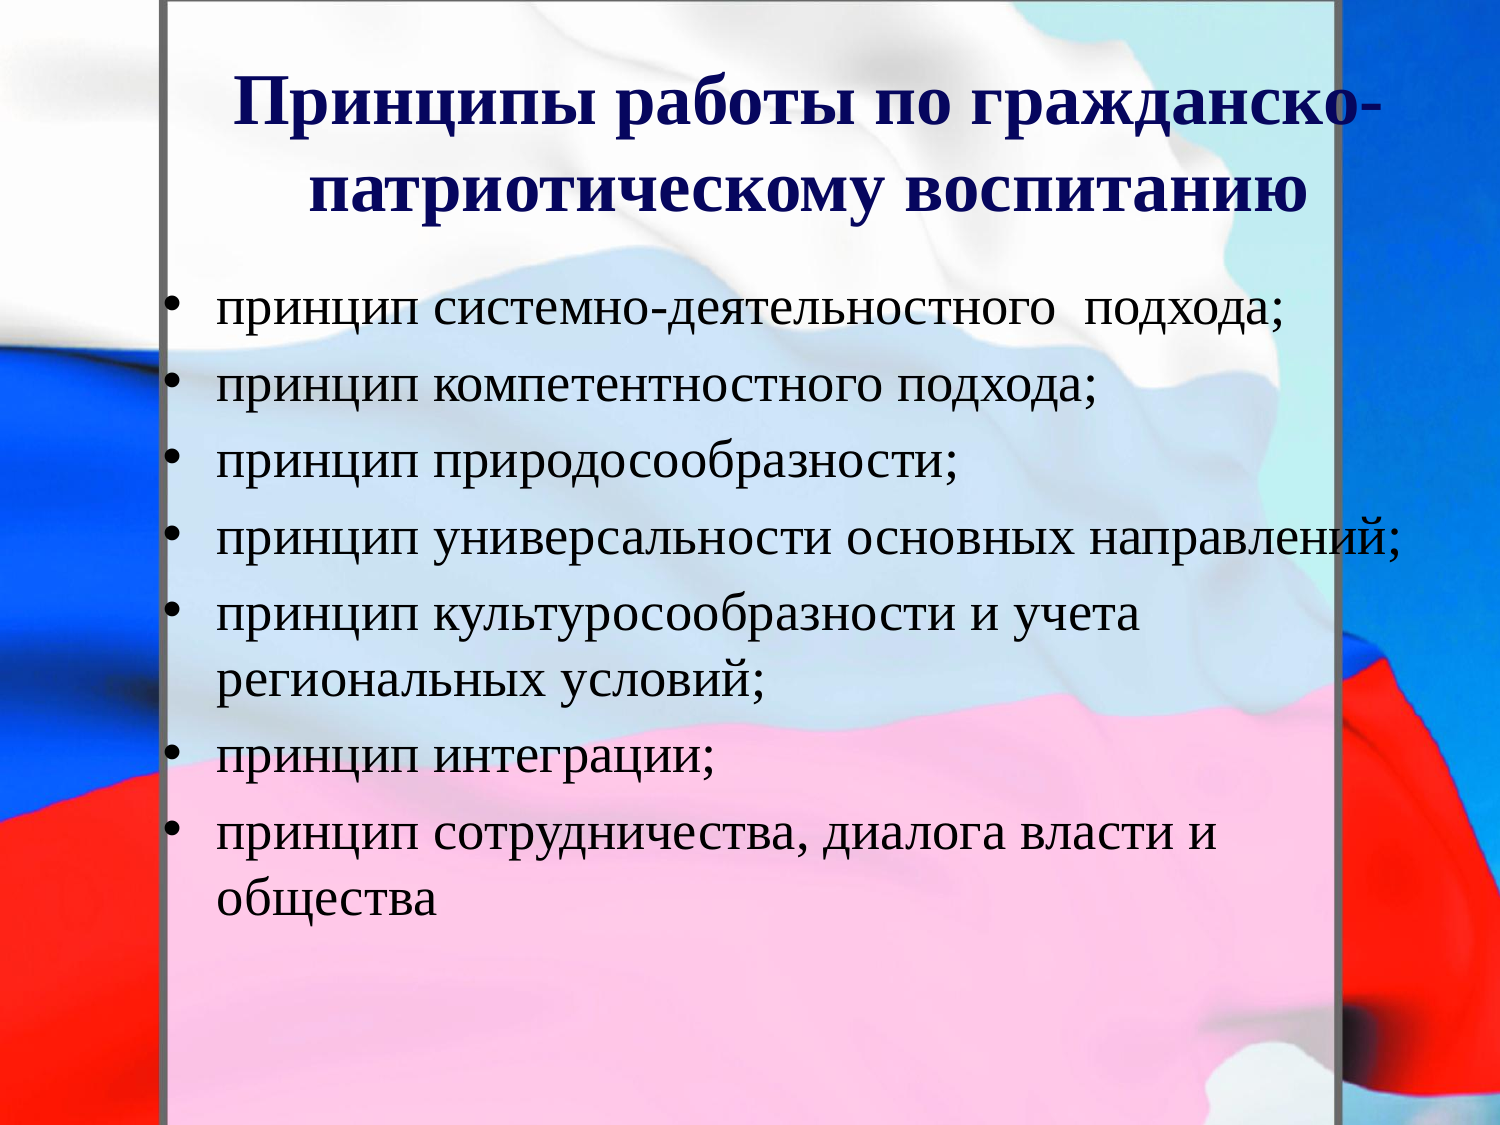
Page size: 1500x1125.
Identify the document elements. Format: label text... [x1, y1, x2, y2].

picture [0, 0, 1500, 1125]
title Принципы работы по гражданско-патриотическому воспитанию [159, 45, 1459, 233]
list принцип системно-деятельностного подхода; принцип компетентностного подхода; принцип природосообразности; принцип универсальности основных направлений; принцип культуросообразности и учета региональных условий; принцип интеграции; принцип сотрудничества, диалога власти и общества [147, 262, 1425, 1005]
